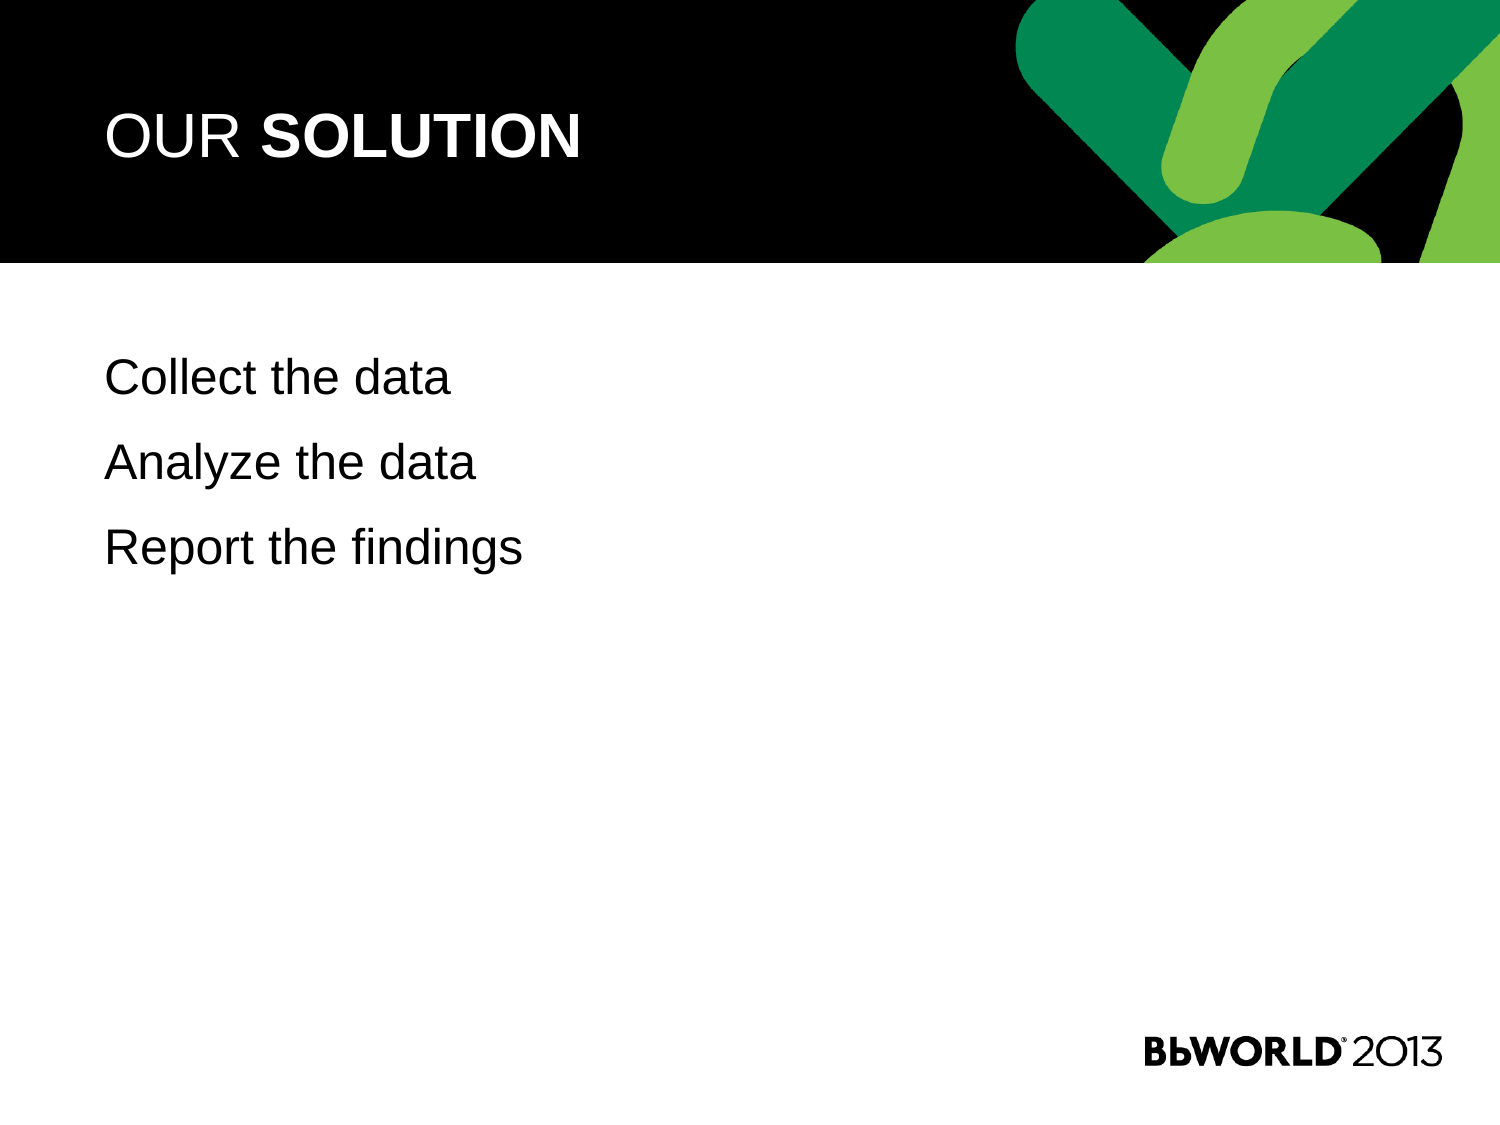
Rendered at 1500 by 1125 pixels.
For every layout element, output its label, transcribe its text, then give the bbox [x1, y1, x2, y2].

picture [0, 0, 1500, 1125]
list Collect the data Analyze the data Report the findings [104, 336, 1146, 983]
title Our Solution [104, 95, 903, 236]
